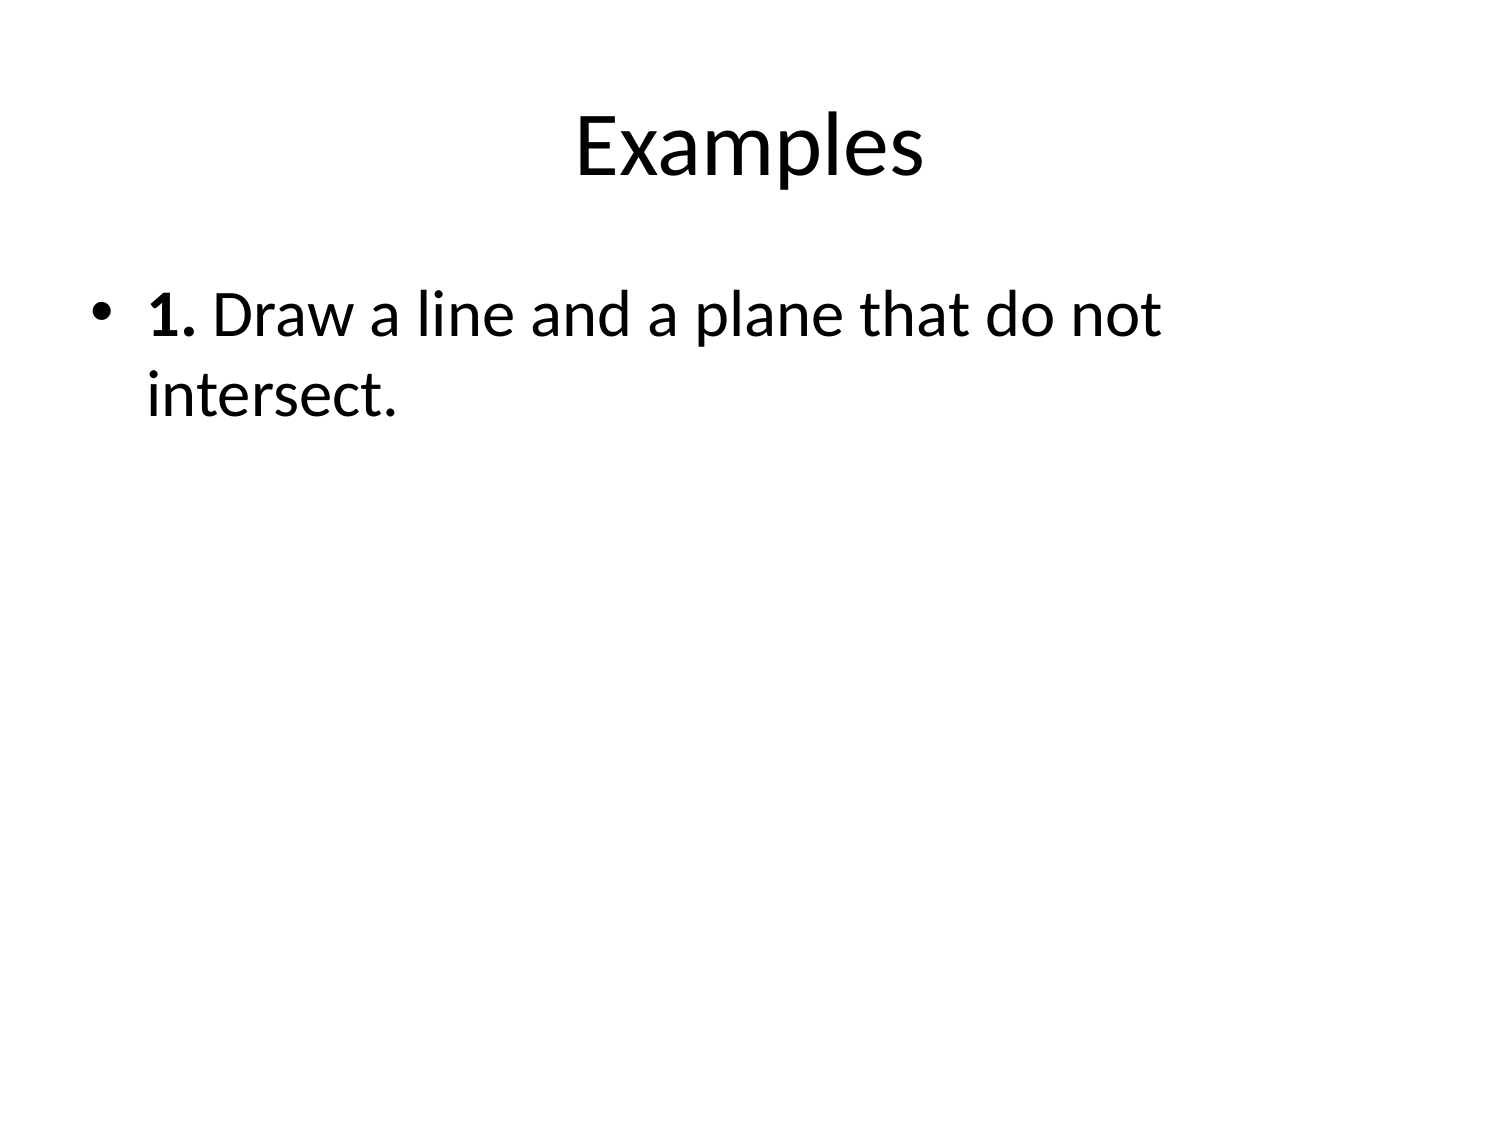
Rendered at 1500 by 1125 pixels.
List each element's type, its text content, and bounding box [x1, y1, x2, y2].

list 1. Draw a line and a plane that do not intersect. [75, 262, 1425, 1005]
title Examples [75, 45, 1425, 233]
